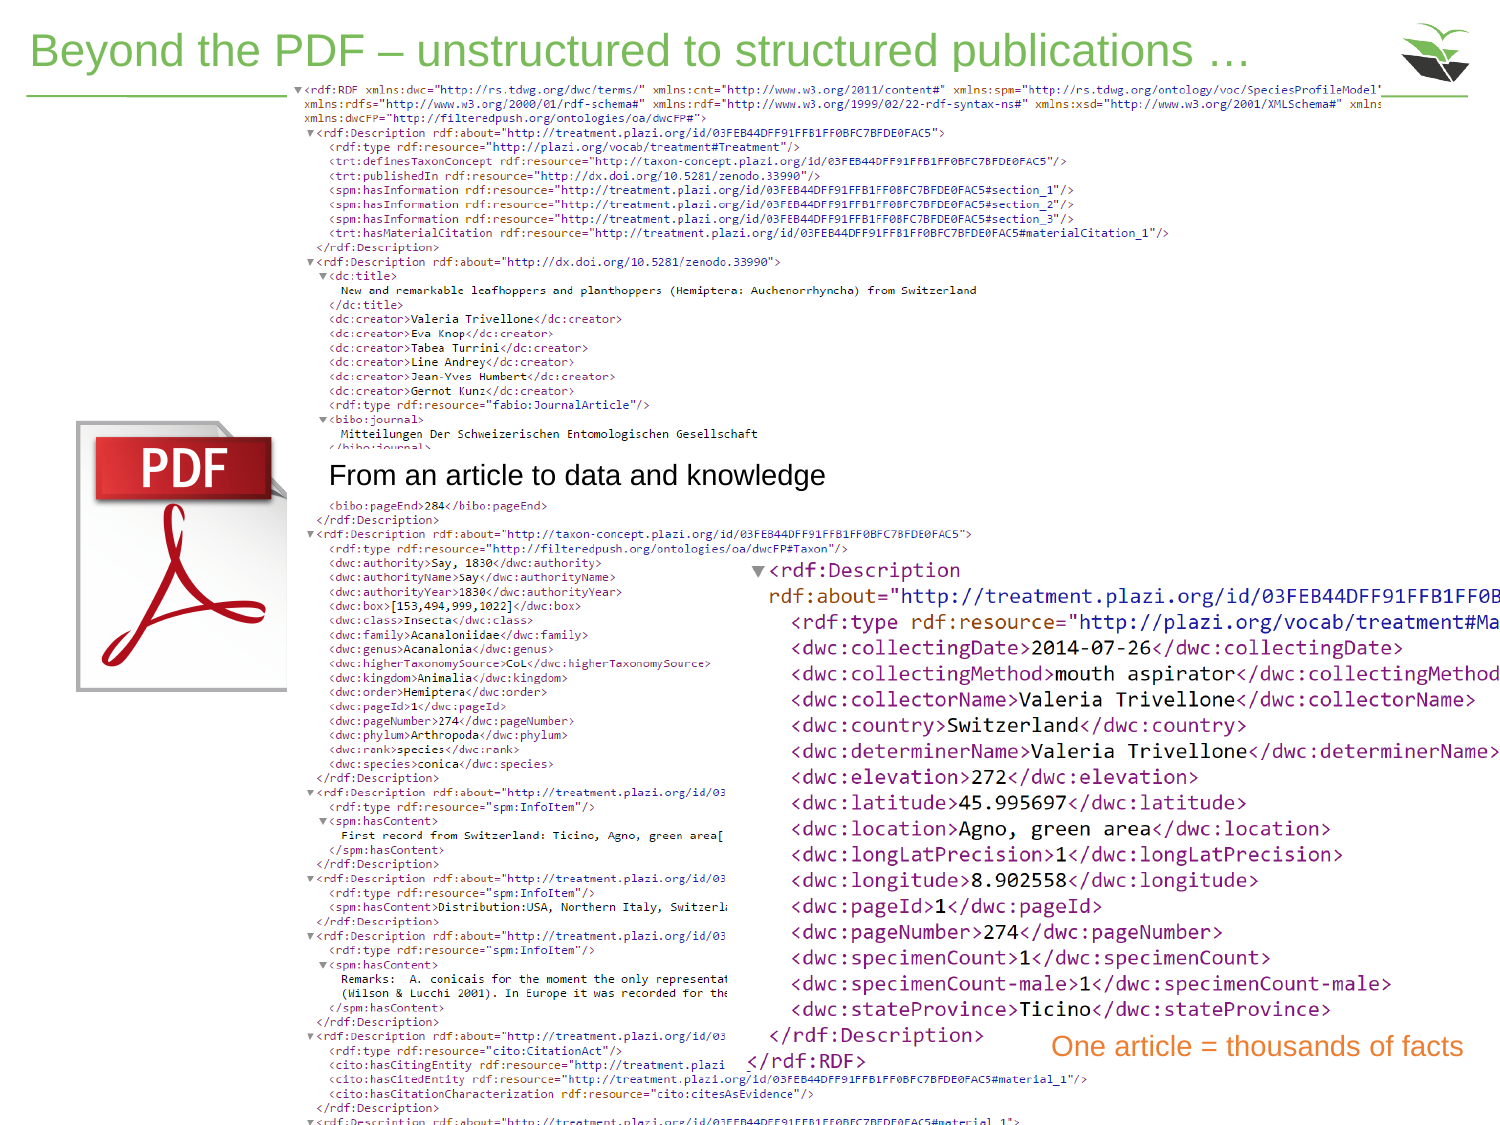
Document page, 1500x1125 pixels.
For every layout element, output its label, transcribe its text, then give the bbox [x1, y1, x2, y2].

picture [1400, 23, 1470, 72]
text_box Beyond the PDF – unstructured to structured publications … [14, 12, 1381, 83]
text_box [76, 72, 1500, 1125]
